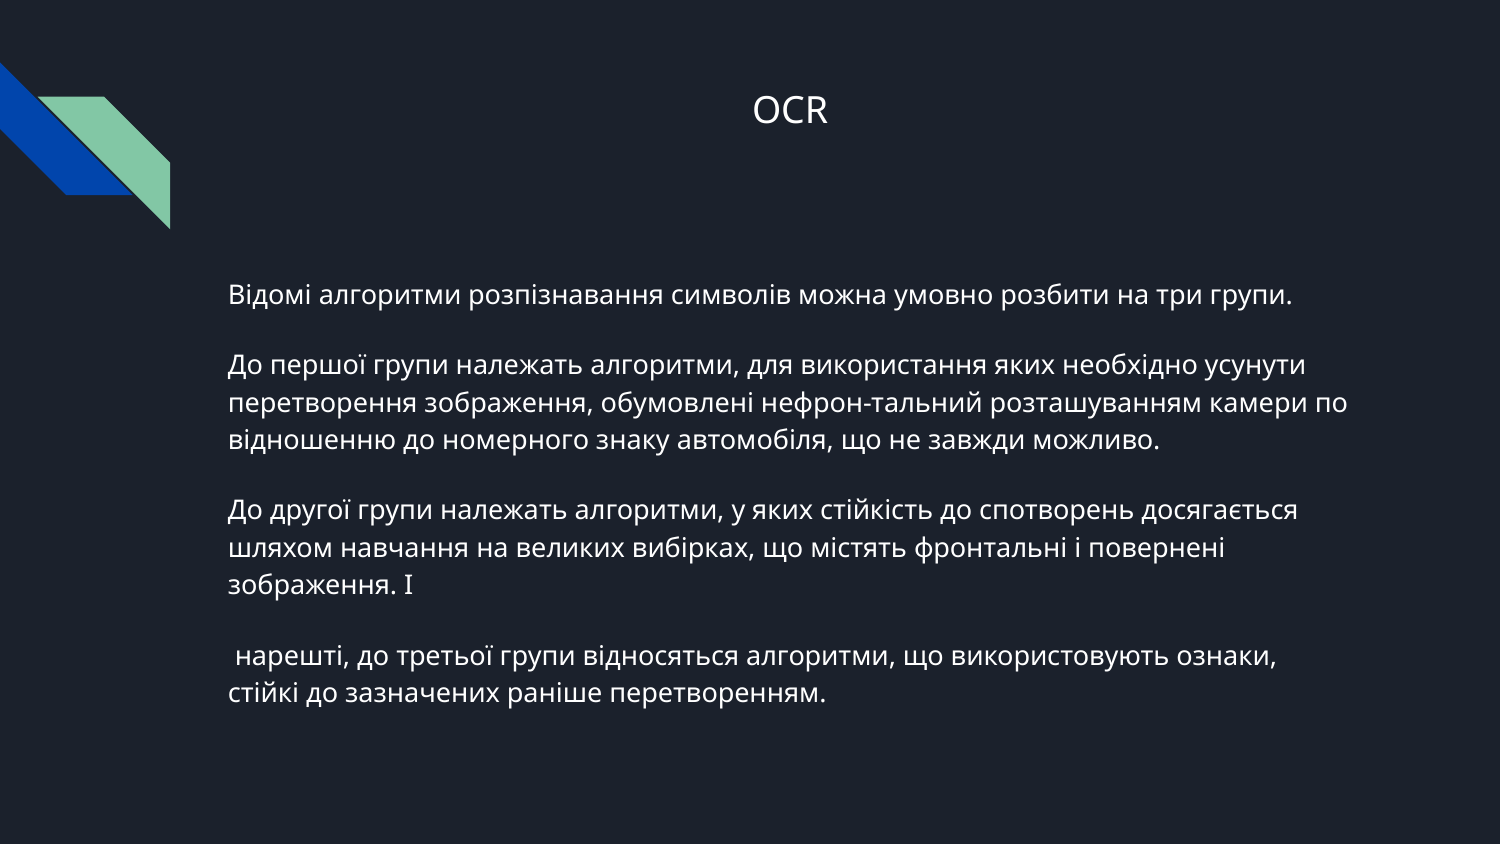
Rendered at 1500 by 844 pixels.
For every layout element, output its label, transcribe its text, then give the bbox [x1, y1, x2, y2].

title OCR [212, 64, 1368, 215]
list Відомі алгоритми розпізнавання символів можна умовно розбити на три групи. До першої групи належать алгоритми, для використання яких необхідно усунути перетворення зображення, обумовлені нефрон-тальний розташуванням камери по відношенню до номерного знаку автомобіля, що не завжди можливо. До другої групи належать алгоритми, у яких стійкість до спотворень досягається шляхом навчання на великих вибірках, що містять фронтальні і повернені зображення. І нарешті, до третьої групи відносяться алгоритми, що використовують ознаки, стійкі до зазначених раніше перетворенням. [212, 257, 1368, 735]
